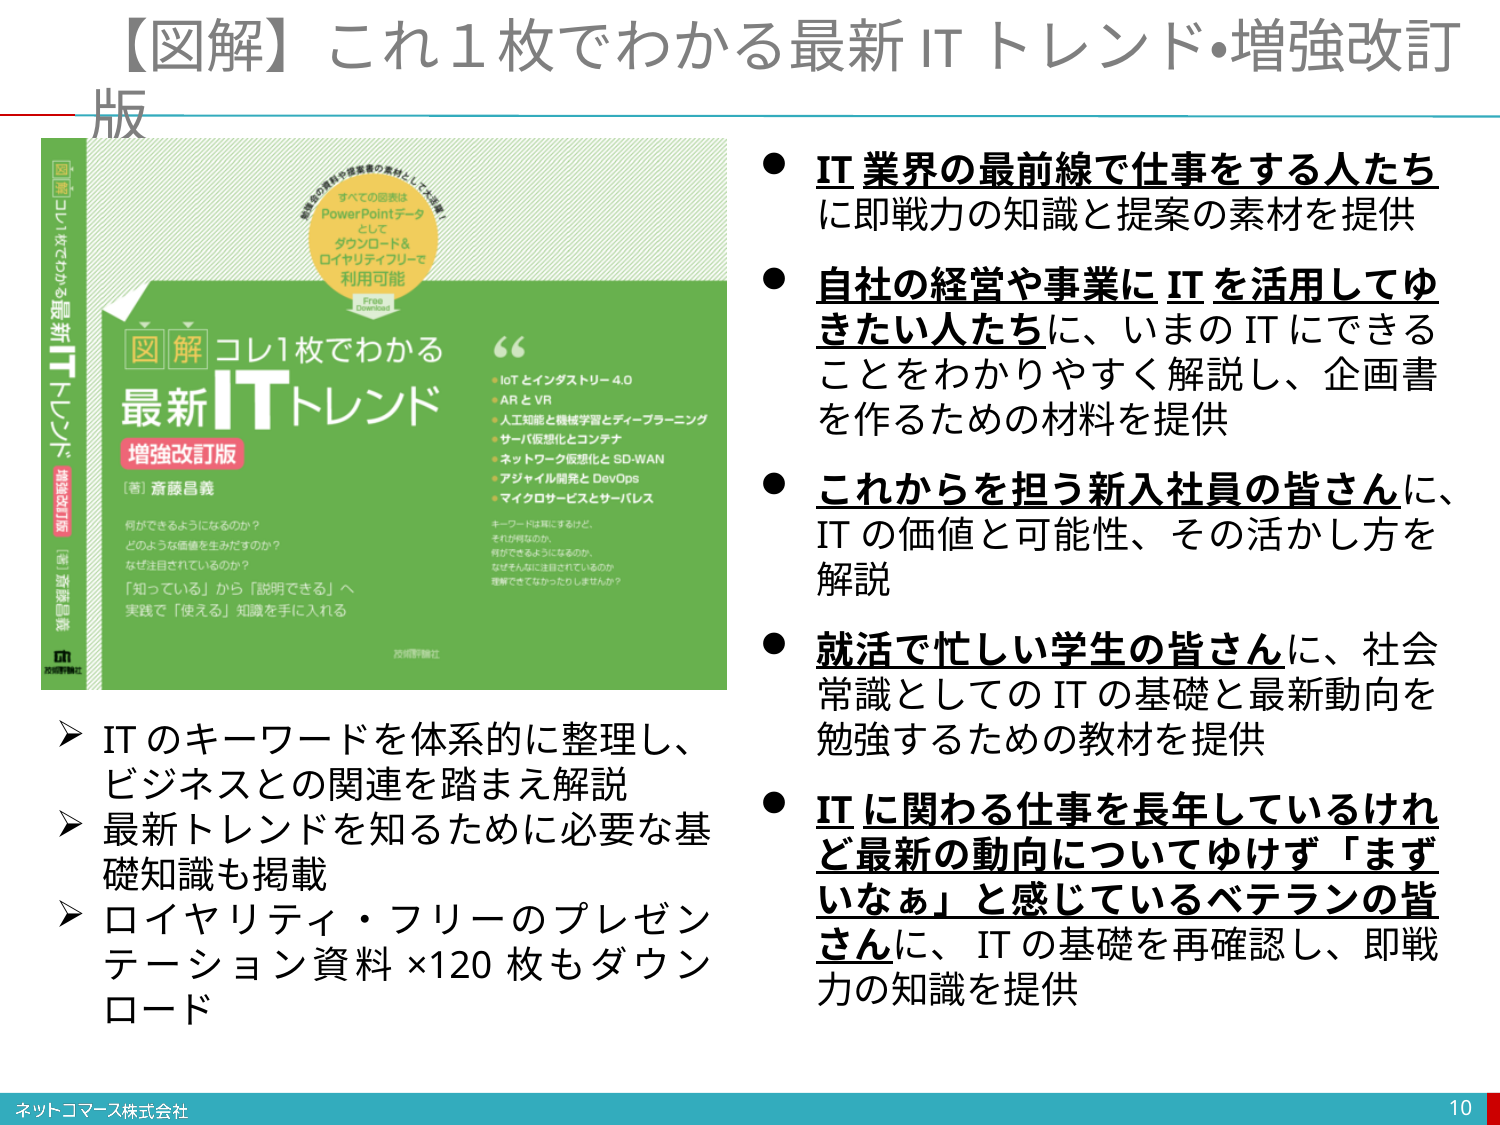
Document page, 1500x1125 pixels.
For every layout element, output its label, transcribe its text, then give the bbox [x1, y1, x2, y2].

picture [16, 1101, 188, 1120]
text_box IT業界の最前線で仕事をする人たちに即戦力の知識と提案の素材を提供 自社の経営や事業にITを活用してゆきたい人たちに、いまのITにできることをわかりやすく解説し、企画書を作るための材料を提供 これからを担う新入社員の皆さんに、ITの価値と可能性、その活かし方を解説 就活で忙しい学生の皆さんに、社会常識としてのITの基礎と最新動向を勉強するための教材を提供 ITに関わる仕事を長年しているけれど最新の動向についてゆけず「まずいなぁ」と感じているベテランの皆さんに、ITの基礎を再確認し、即戦力の知識を提供 [745, 138, 1454, 1018]
slide_number 10 [1137, 1091, 1488, 1125]
text_box ITのキーワードを体系的に整理し、ビジネスとの関連を踏まえ解説 最新トレンドを知るために必要な基礎知識も掲載 ロイヤリティ・フリーのプレゼンテーション資料×120枚もダウンロード [41, 708, 727, 1039]
title 【図解】これ１枚でわかる最新ITトレンド・増強改訂版 [75, 45, 1500, 114]
picture [40, 138, 728, 690]
